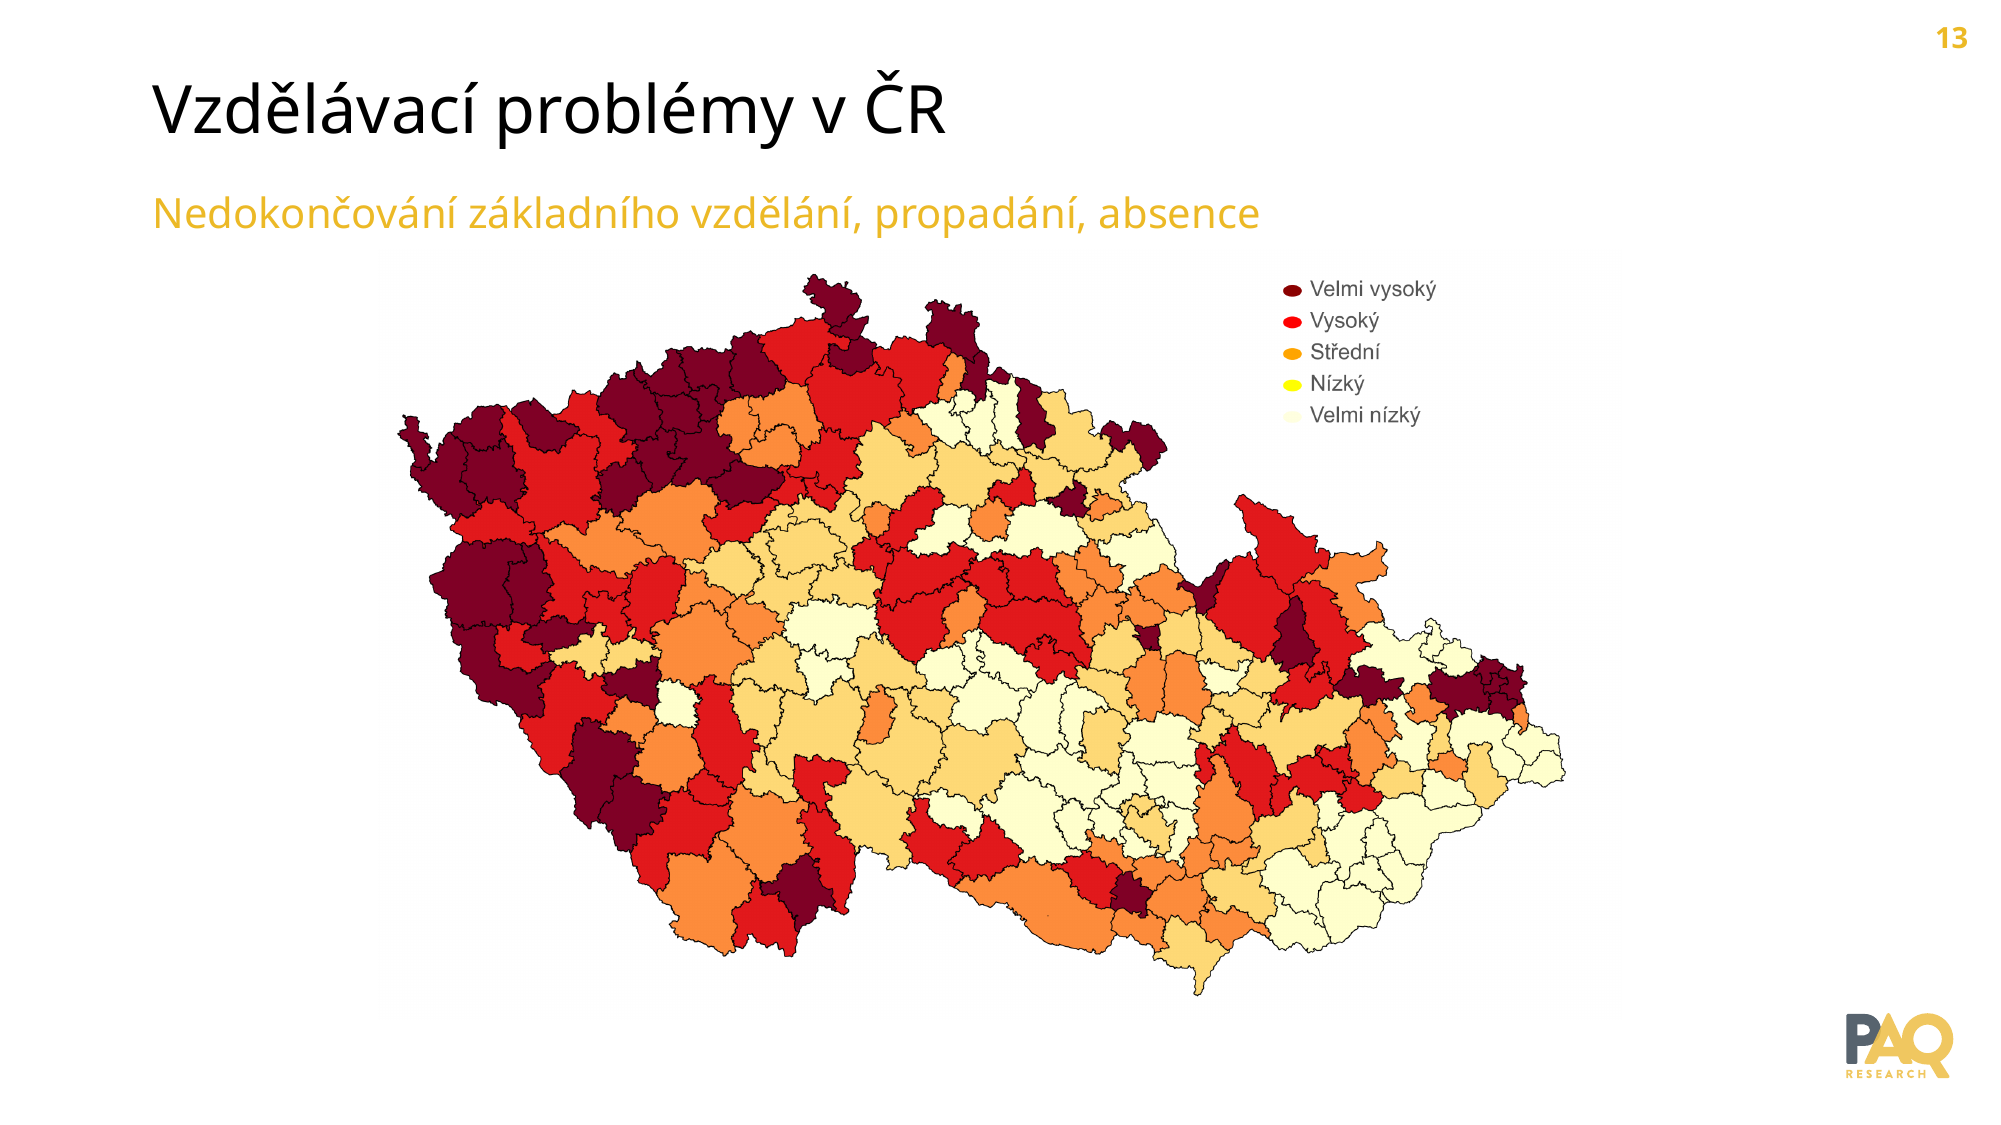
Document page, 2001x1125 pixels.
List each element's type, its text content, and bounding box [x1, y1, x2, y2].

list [377, 249, 1622, 1020]
list Nedokončování základního vzdělání, propadání, absence [137, 179, 1863, 256]
title Vzdělávací problémy v ČR [137, 59, 1863, 178]
slide_number 13 [1533, 11, 1984, 72]
